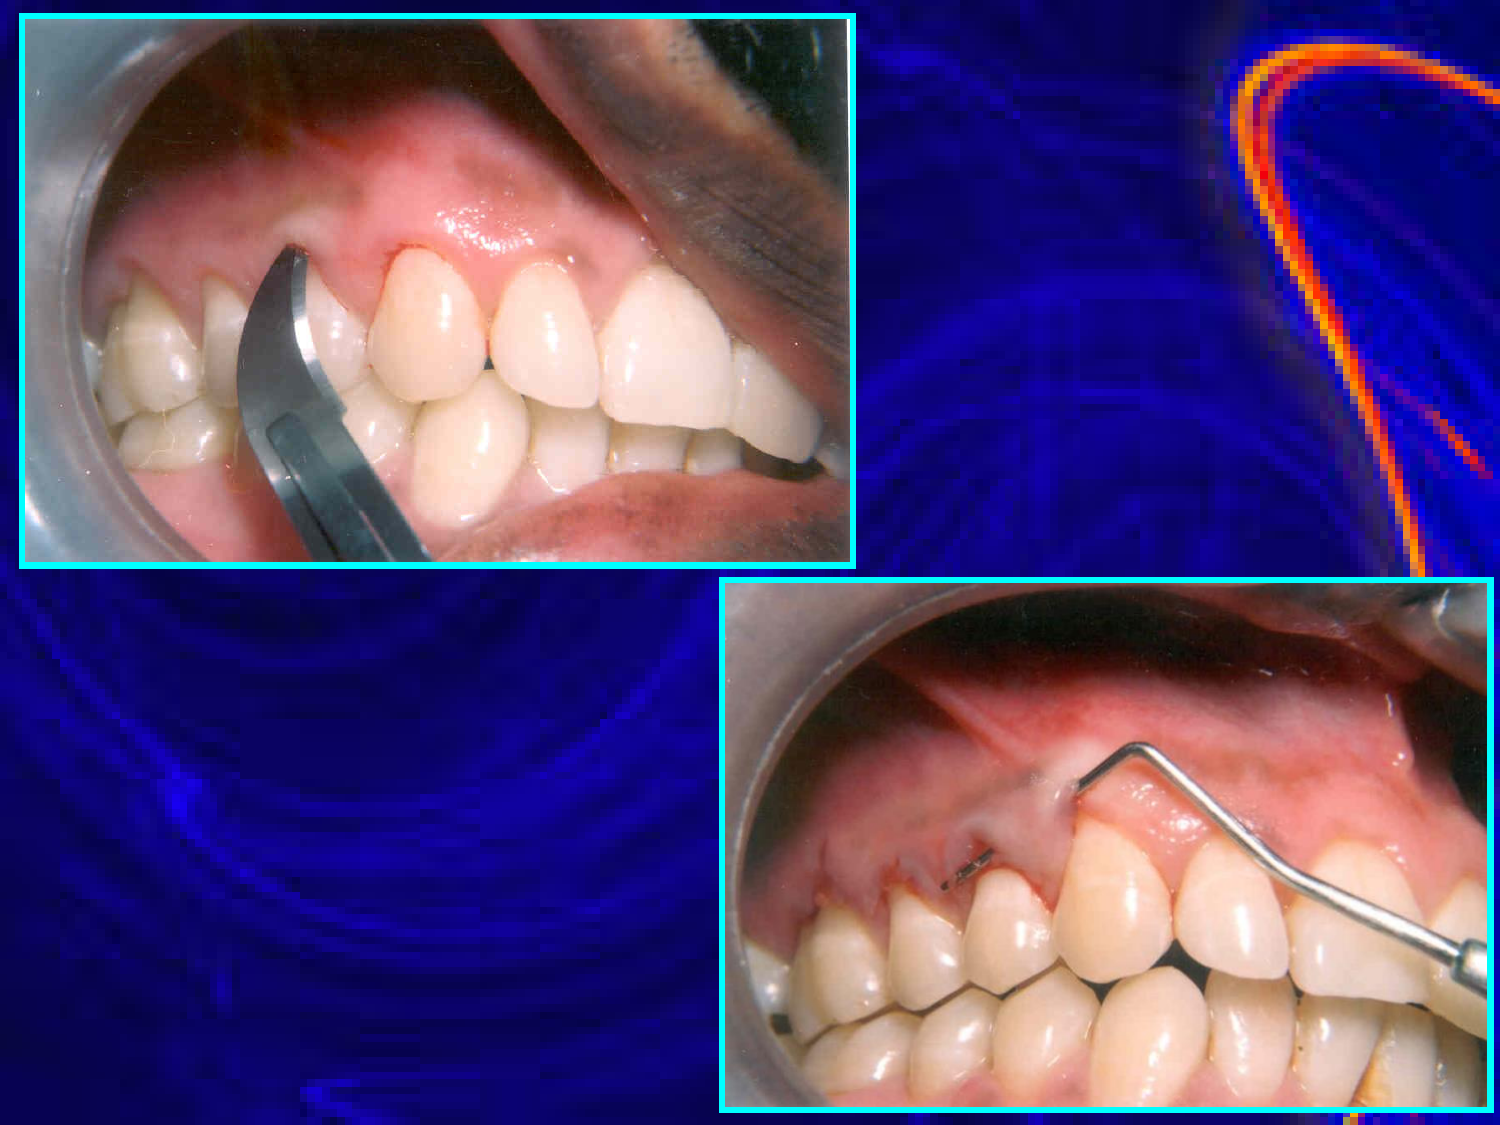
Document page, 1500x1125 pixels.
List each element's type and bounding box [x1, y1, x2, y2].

list [24, 18, 851, 563]
picture [0, 0, 1500, 1125]
list [724, 582, 1488, 1107]
